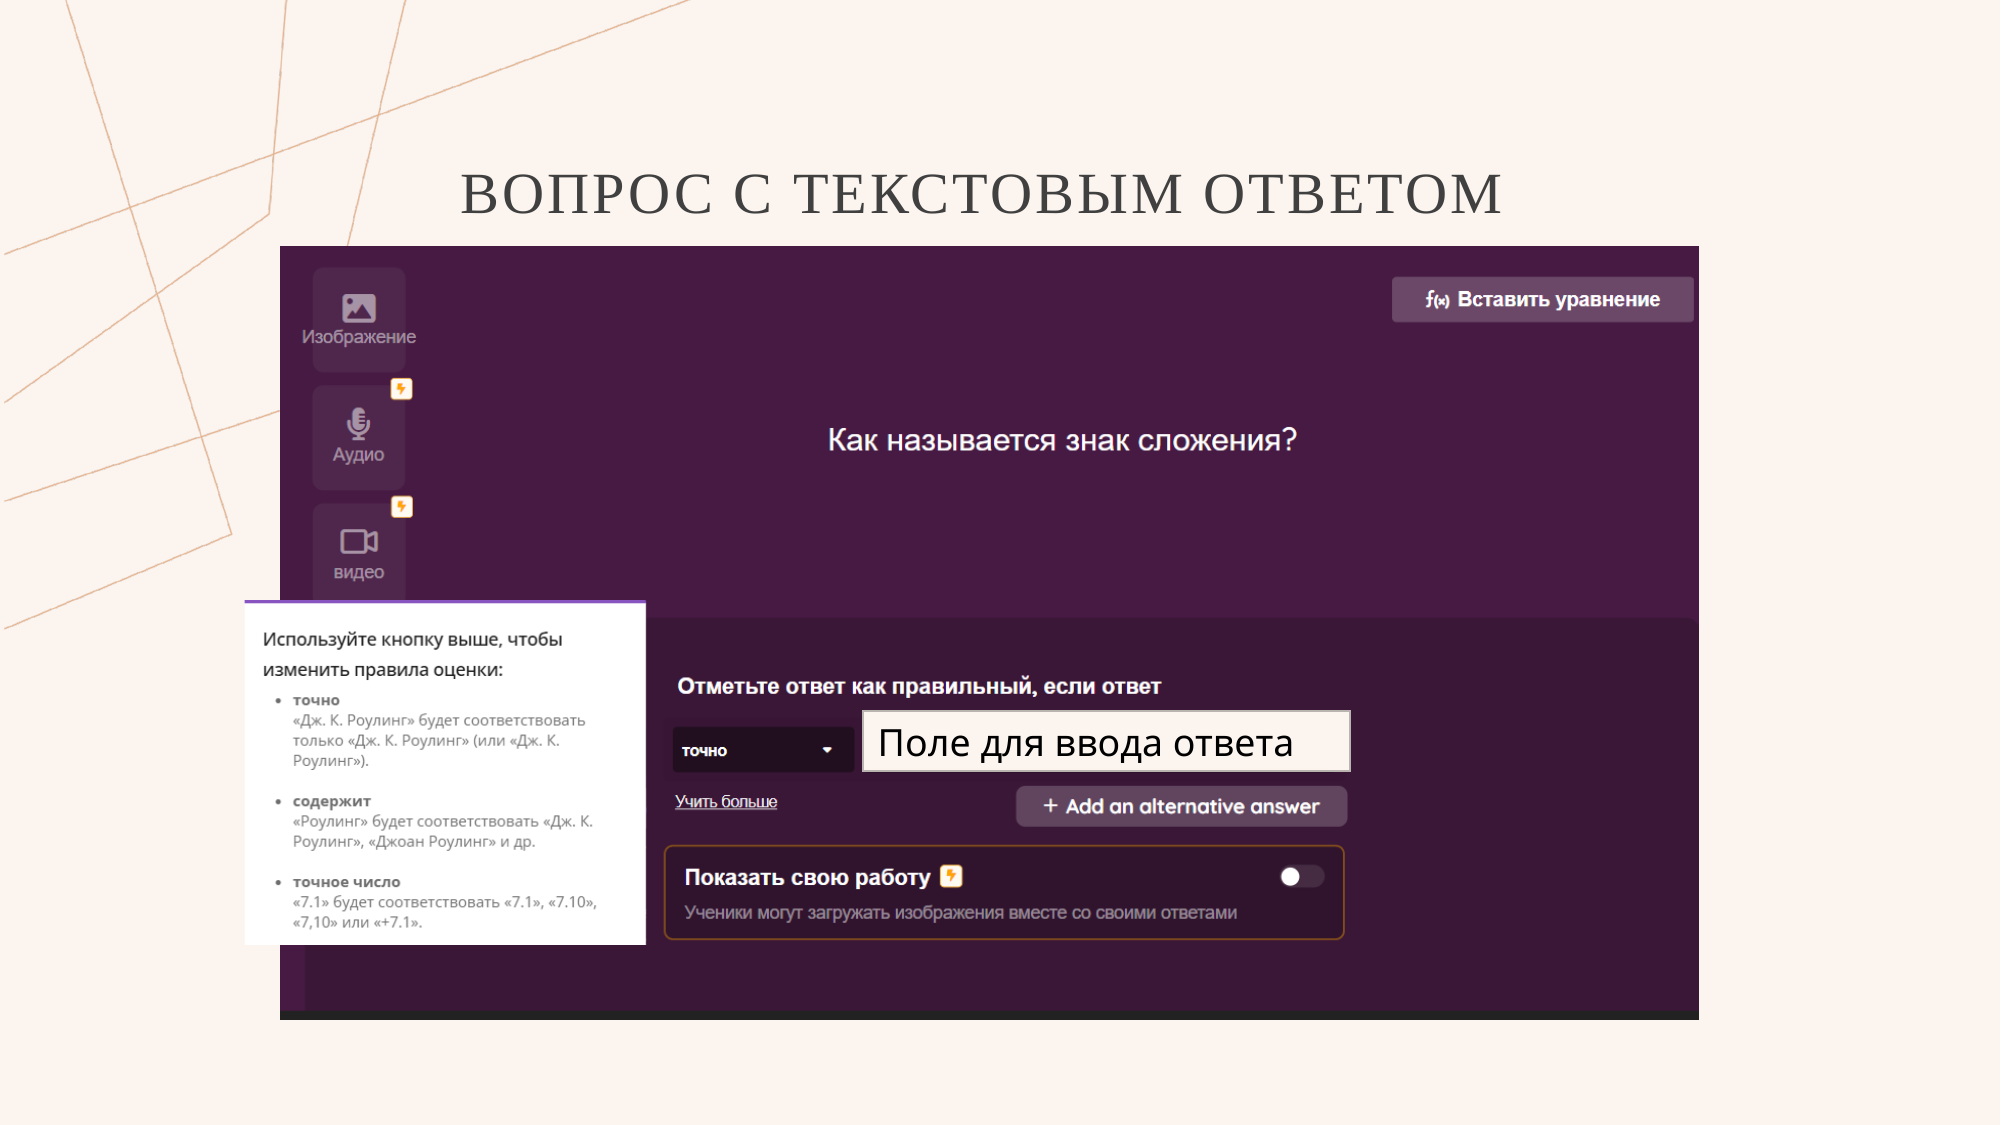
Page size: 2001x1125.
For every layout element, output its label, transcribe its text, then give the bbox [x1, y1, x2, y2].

picture [4, 0, 1699, 1020]
title Вопрос с текстовым ответом [445, 86, 1827, 304]
